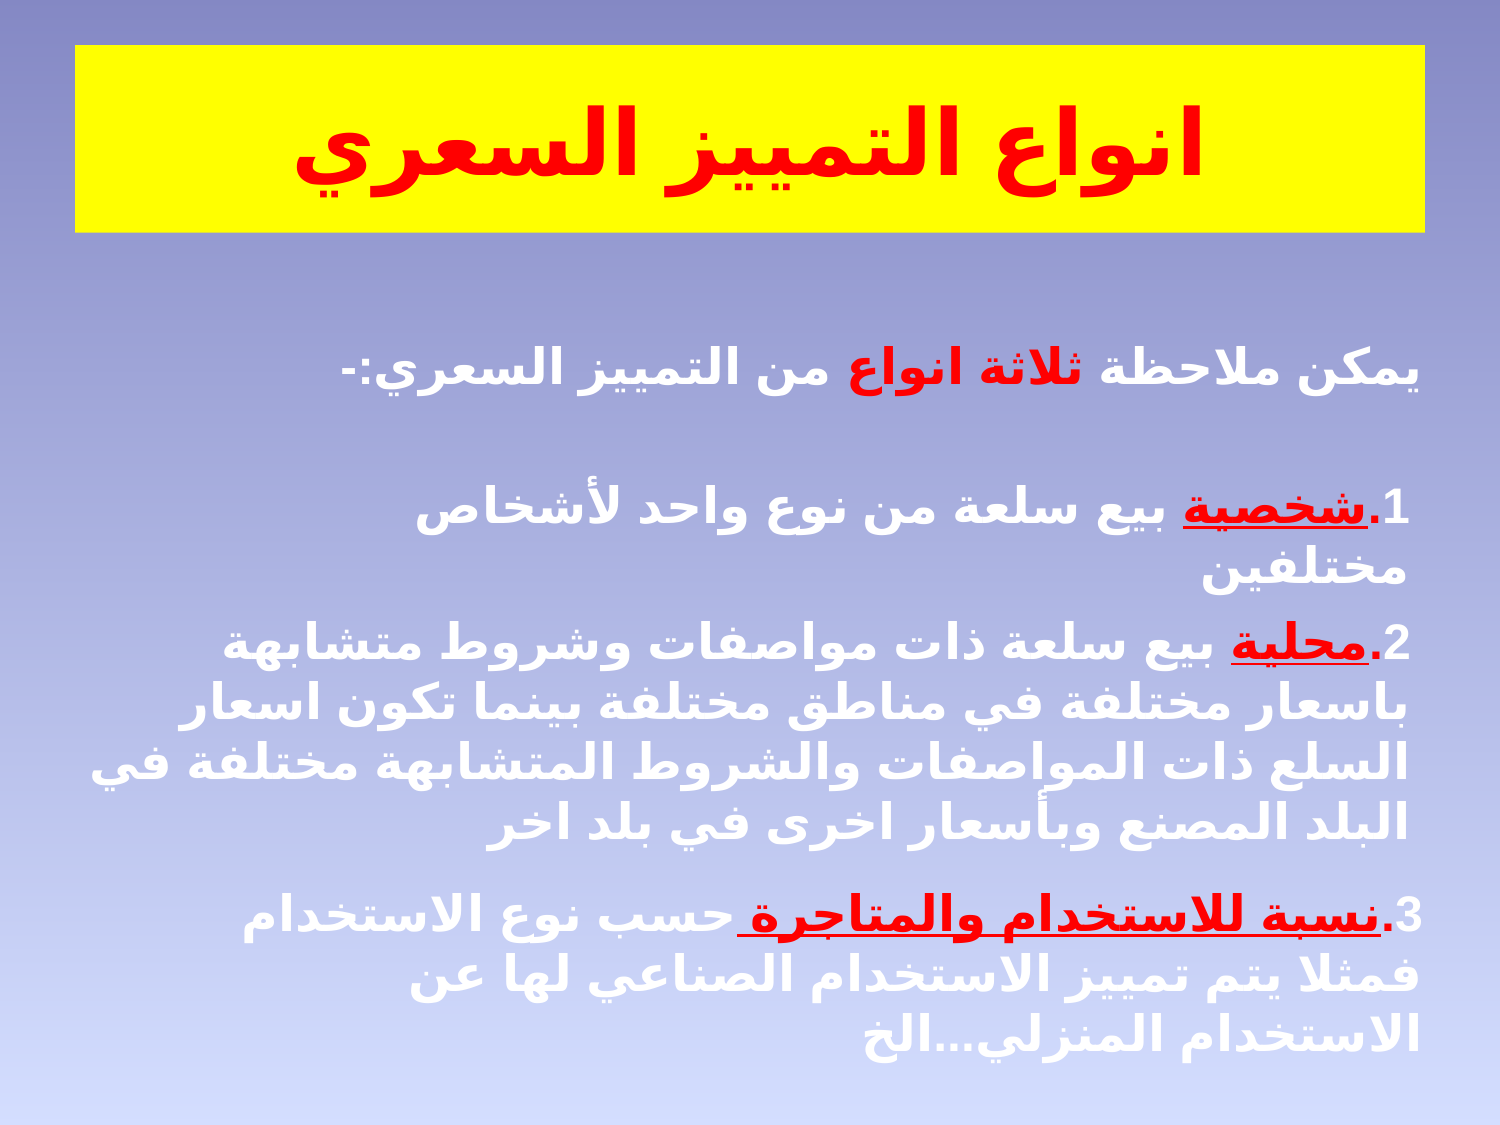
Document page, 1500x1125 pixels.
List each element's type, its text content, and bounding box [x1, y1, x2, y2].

text_box 3.نسبة للاستخدام والمتاجرة حسب نوع الاستخدام فمثلا يتم تمييز الاستخدام الصناعي لها عن الاستخدام المنزلي...الخ [224, 873, 1438, 1069]
text_box يمكن ملاحظة ثلاثة انواع من التمييز السعري:- [74, 327, 1438, 403]
title انواع التمييز السعري [75, 45, 1425, 233]
text_box 2.محلية بيع سلعة ذات مواصفات وشروط متشابهة باسعار مختلفة في مناطق مختلفة بينما تكون اسعار السلع ذات المواصفات والشروط المتشابهة مختلفة في البلد المصنع وبأسعار اخرى في بلد اخر [31, 602, 1426, 858]
text_box 1.شخصية بيع سلعة من نوع واحد لأشخاص مختلفين [361, 465, 1425, 602]
